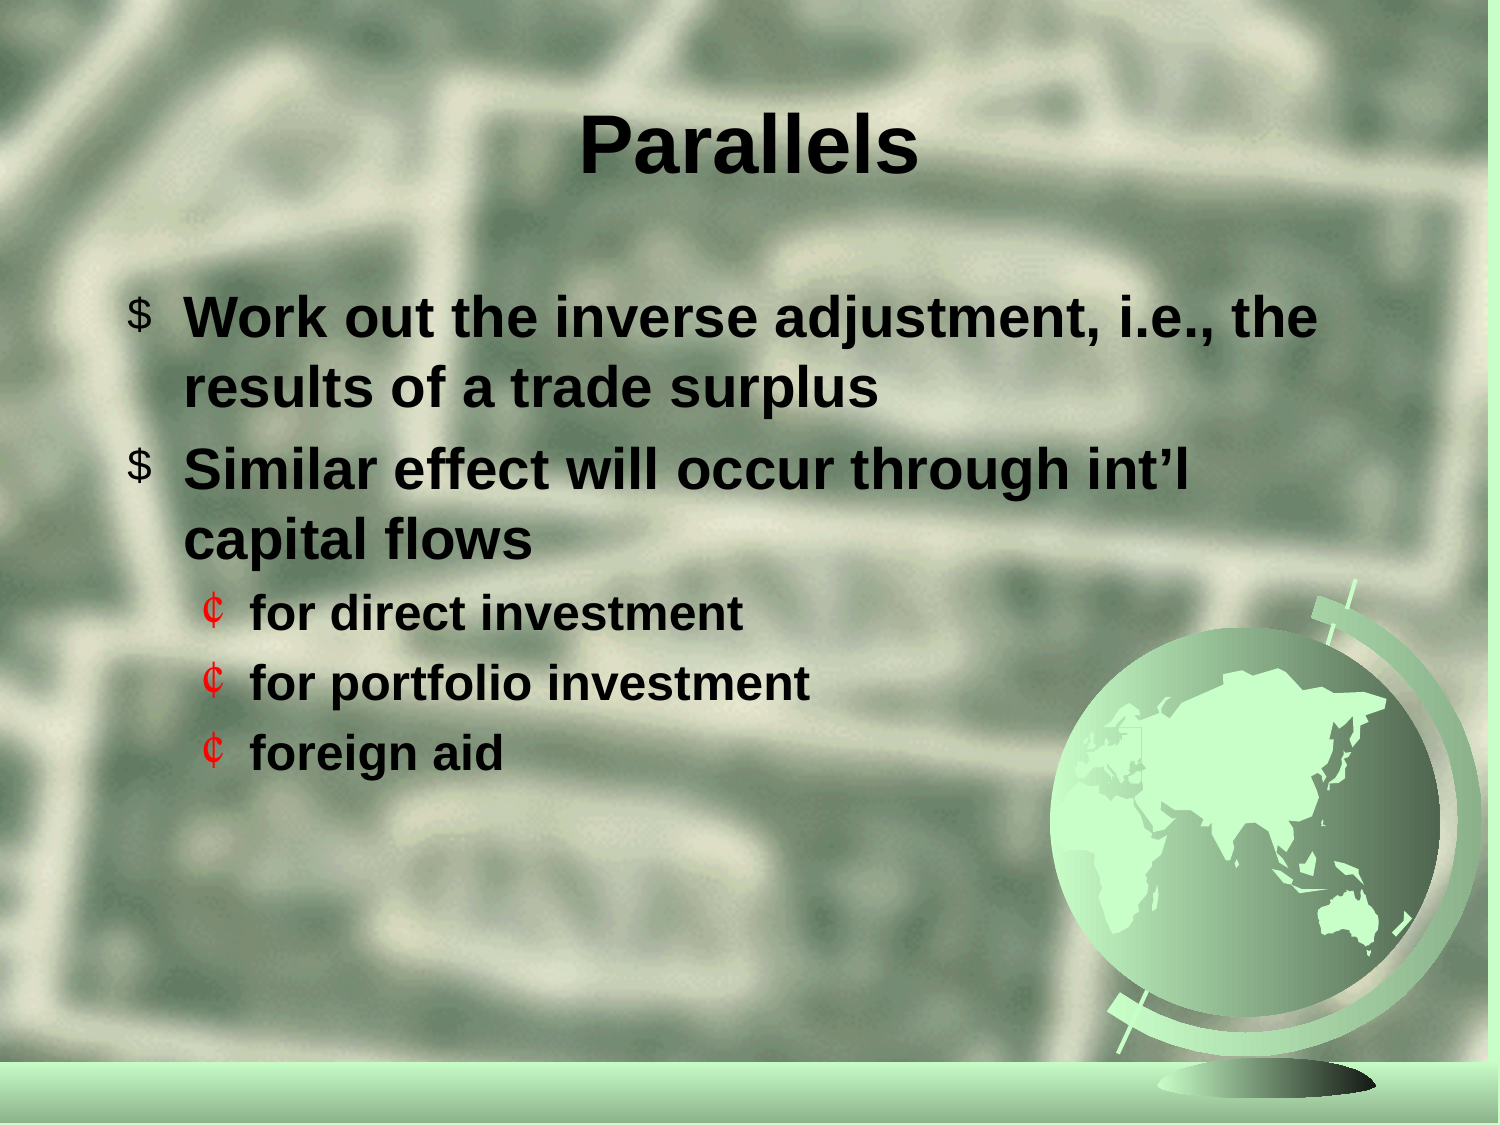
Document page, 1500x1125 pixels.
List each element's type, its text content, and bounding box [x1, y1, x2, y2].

title Parallels [112, 46, 1388, 235]
picture [0, 0, 1488, 1063]
list Work out the inverse adjustment, i.e., the results of a trade surplus Similar effect will occur through int’l capital flows for direct investment for portfolio investment foreign aid [112, 271, 1388, 947]
